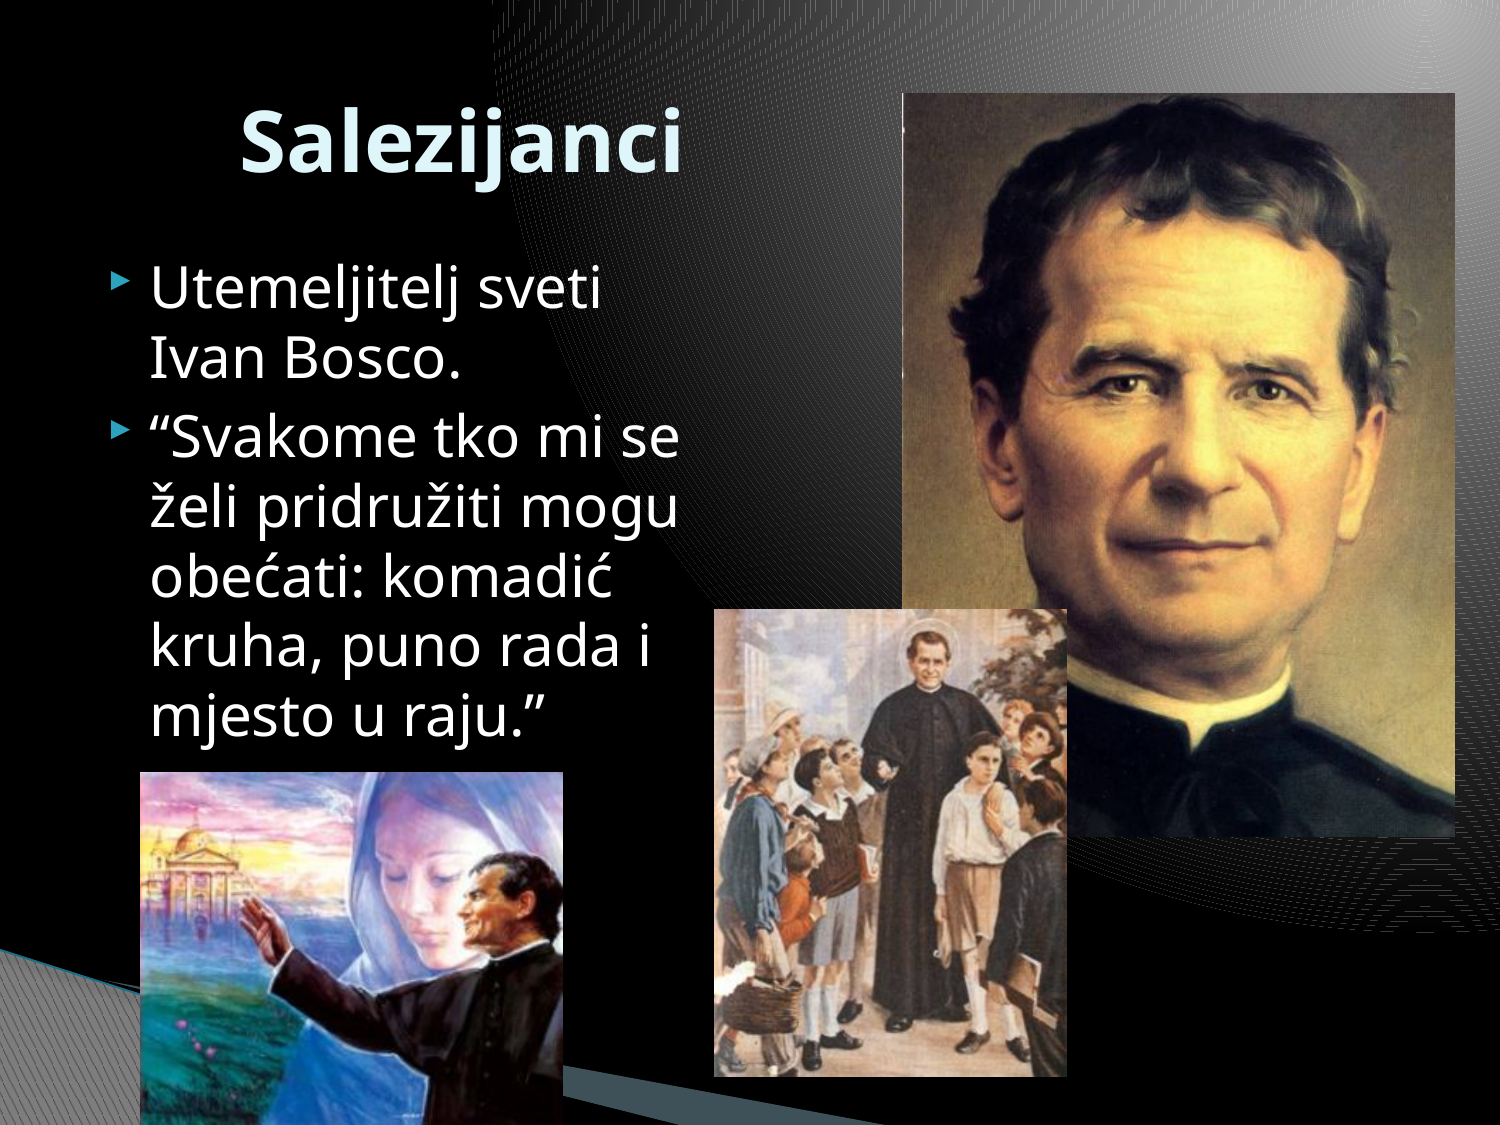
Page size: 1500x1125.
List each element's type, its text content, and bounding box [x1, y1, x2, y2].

picture [714, 609, 1067, 1077]
picture [0, 772, 563, 1125]
title Salezijanci [75, 45, 1425, 233]
list Utemeljitelj sveti Ivan Bosco. “Svakome tko mi se želi pridružiti mogu obećati: komadić kruha, puno rada i mjesto u raju.” [75, 243, 738, 986]
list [902, 93, 1455, 837]
